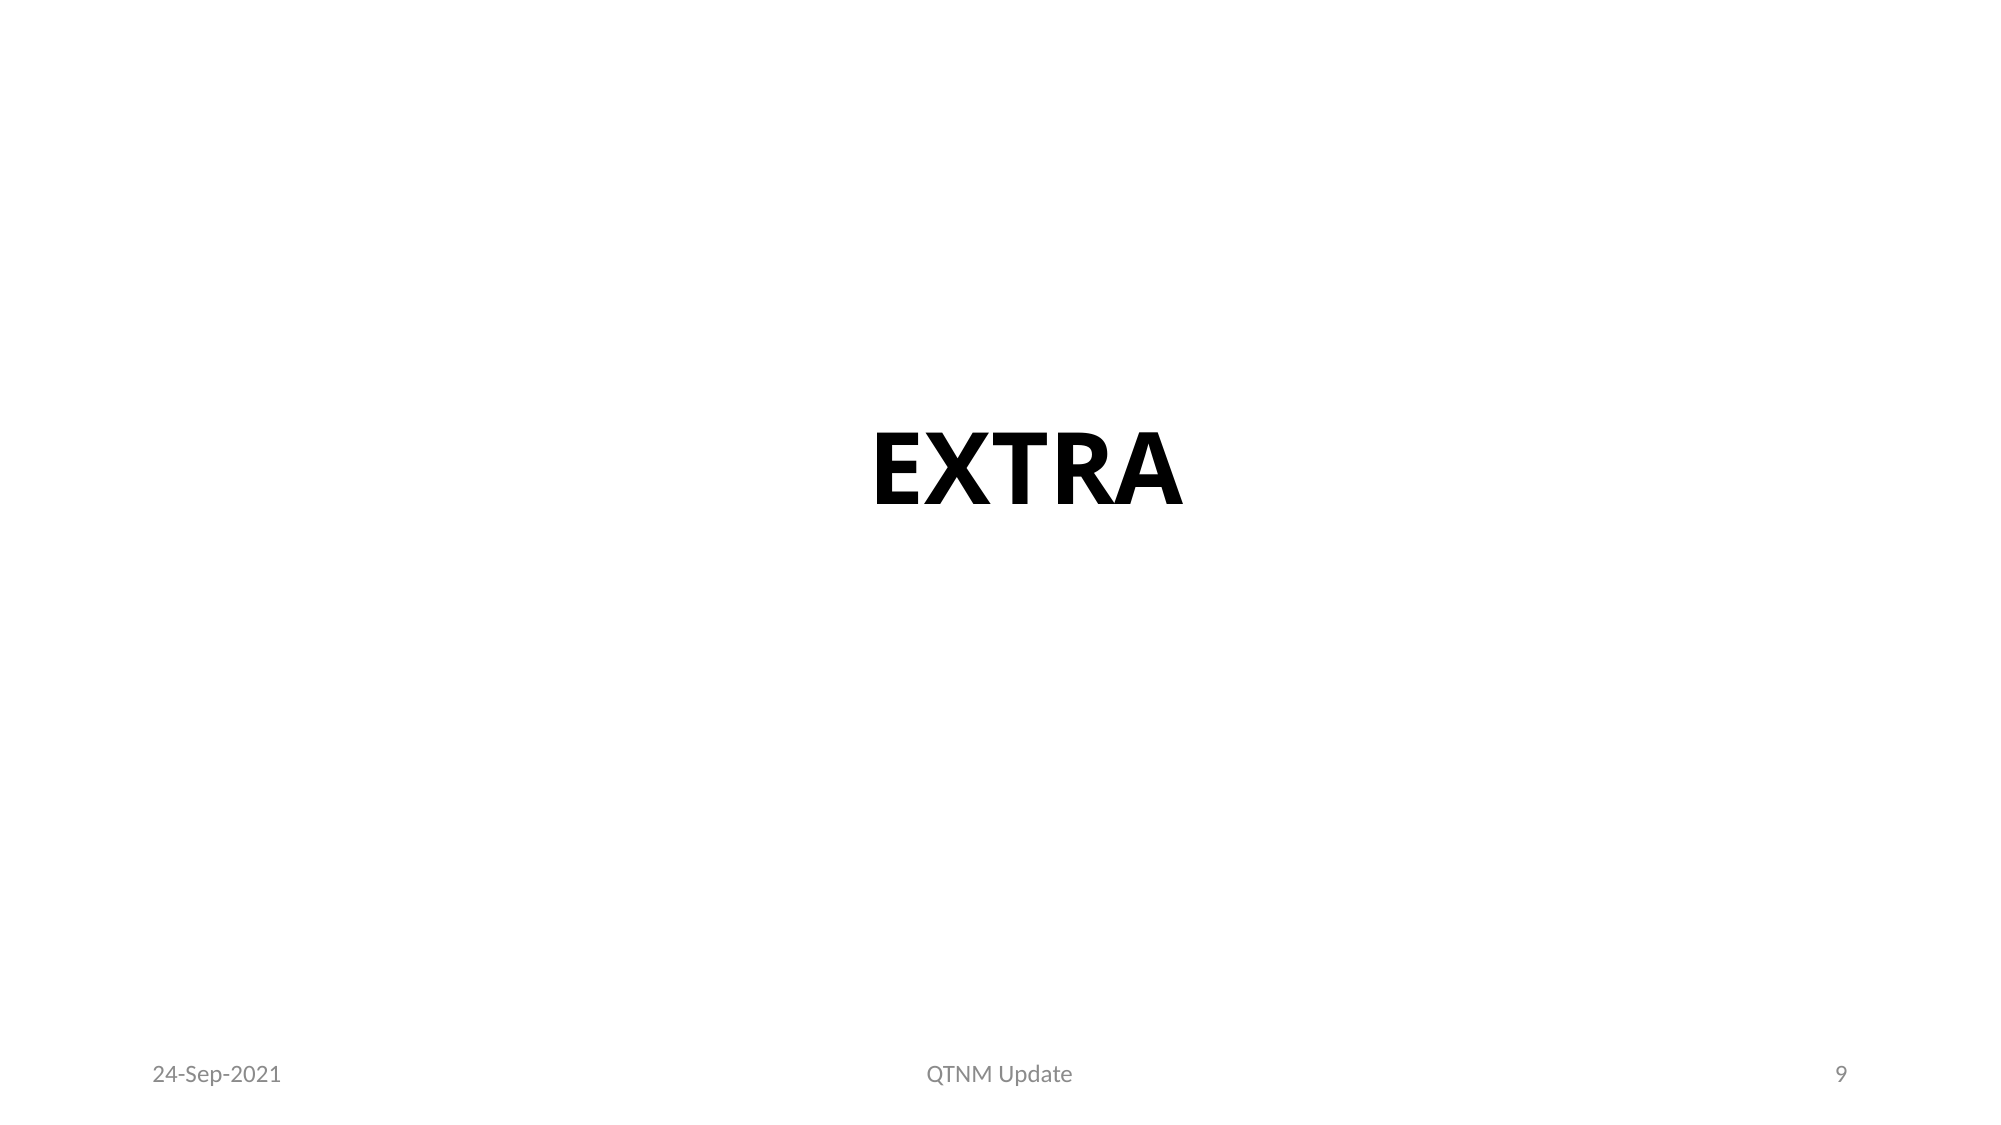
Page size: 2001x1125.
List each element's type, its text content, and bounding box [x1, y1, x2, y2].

slide_number 24-Sep-2021 [137, 1042, 588, 1103]
slide_number 9 [1412, 1042, 1863, 1103]
title EXTRA [163, 363, 1889, 582]
footer QTNM Update [662, 1042, 1338, 1103]
